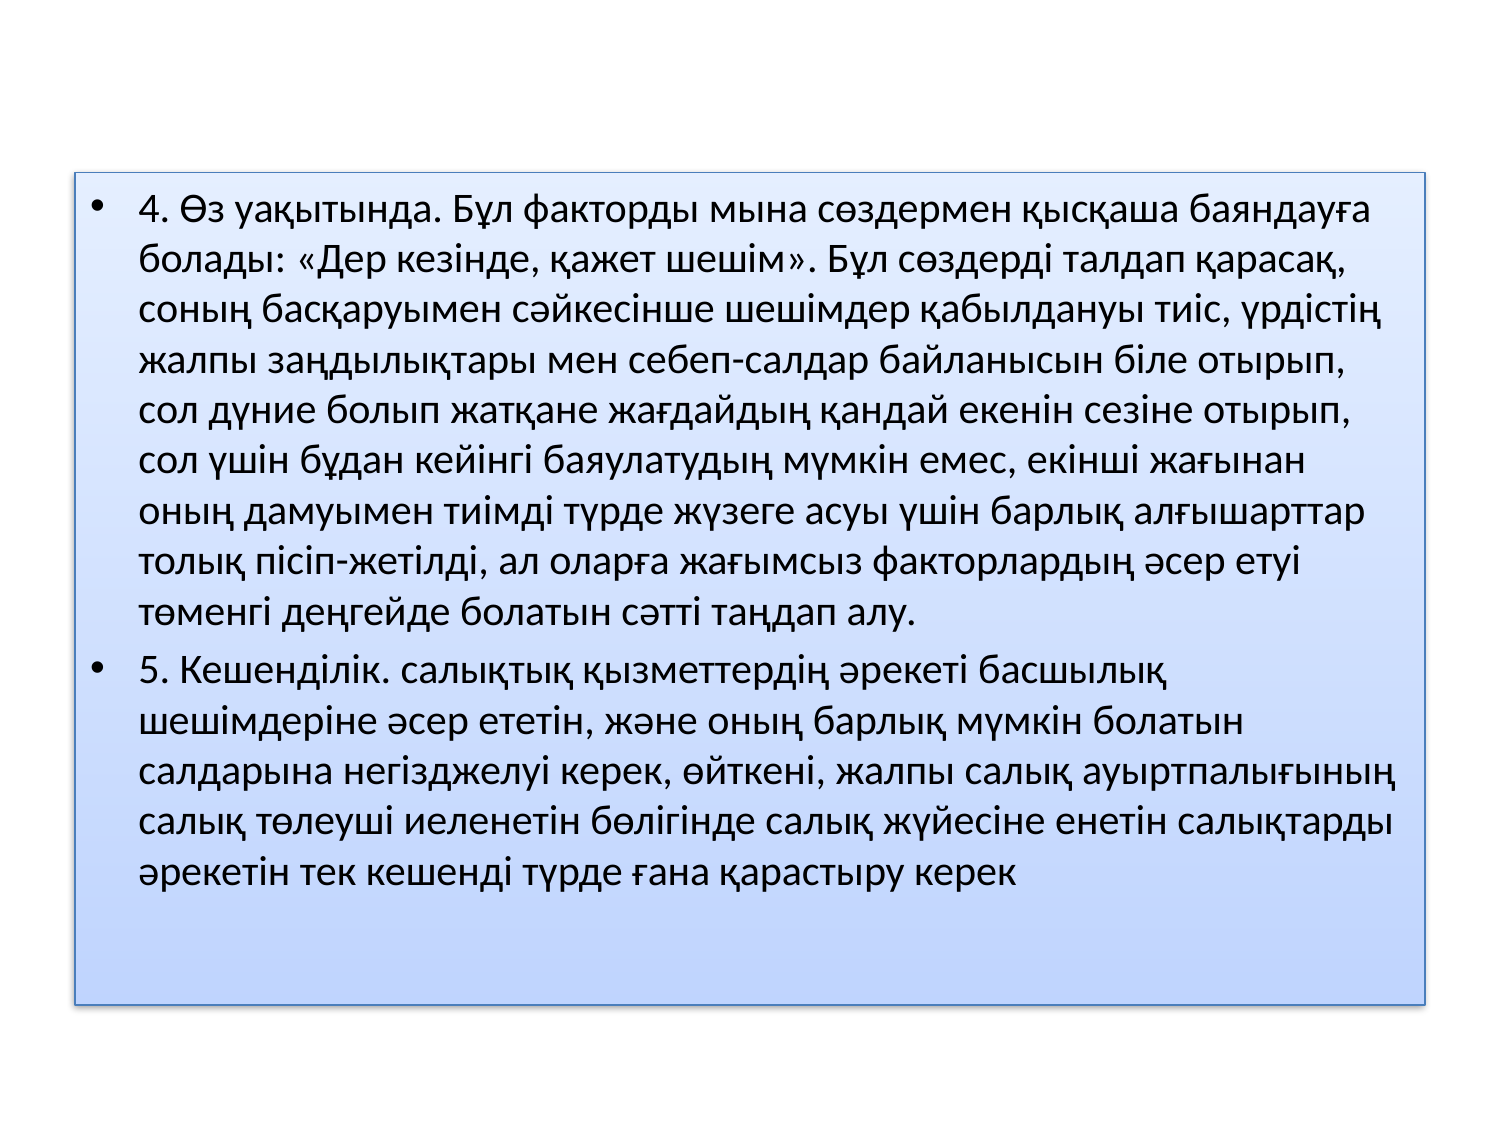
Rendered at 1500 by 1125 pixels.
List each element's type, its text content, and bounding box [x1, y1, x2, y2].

list 4. Өз уақытында. Бұл факторды мына сөздермен қысқаша баяндауға болады: «Дер кезінде, қажет шешім». Бұл сөздерді талдап қарасақ, соның басқаруымен сәйкесінше шешімдер қабылдануы тиіс, үрдістің жалпы заңдылықтары мен себеп-салдар байланысын біле отырып, сол дүние болып жатқане жағдайдың қандай екенін сезіне отырып, сол үшін бұдан кейінгі баяулатудың мүмкін емес, екінші жағынан оның дамуымен тиімді түрде жүзеге асуы үшін барлық алғышарттар толық пісіп-жетілді, ал оларға жағымсыз факторлардың әсер етуі төменгі деңгейде болатын сәтті таңдап алу. 5. Кешенділік. салықтық қызметтердің әрекеті басшылық шешімдеріне әсер ететін, және оның барлық мүмкін болатын салдарына негізджелуі керек, өйткені, жалпы салық ауыртпалығының салық төлеуші иеленетін бөлігінде салық жүйесіне енетін салықтарды әрекетін тек кешенді түрде ғана қарастыру керек [74, 172, 1426, 1006]
